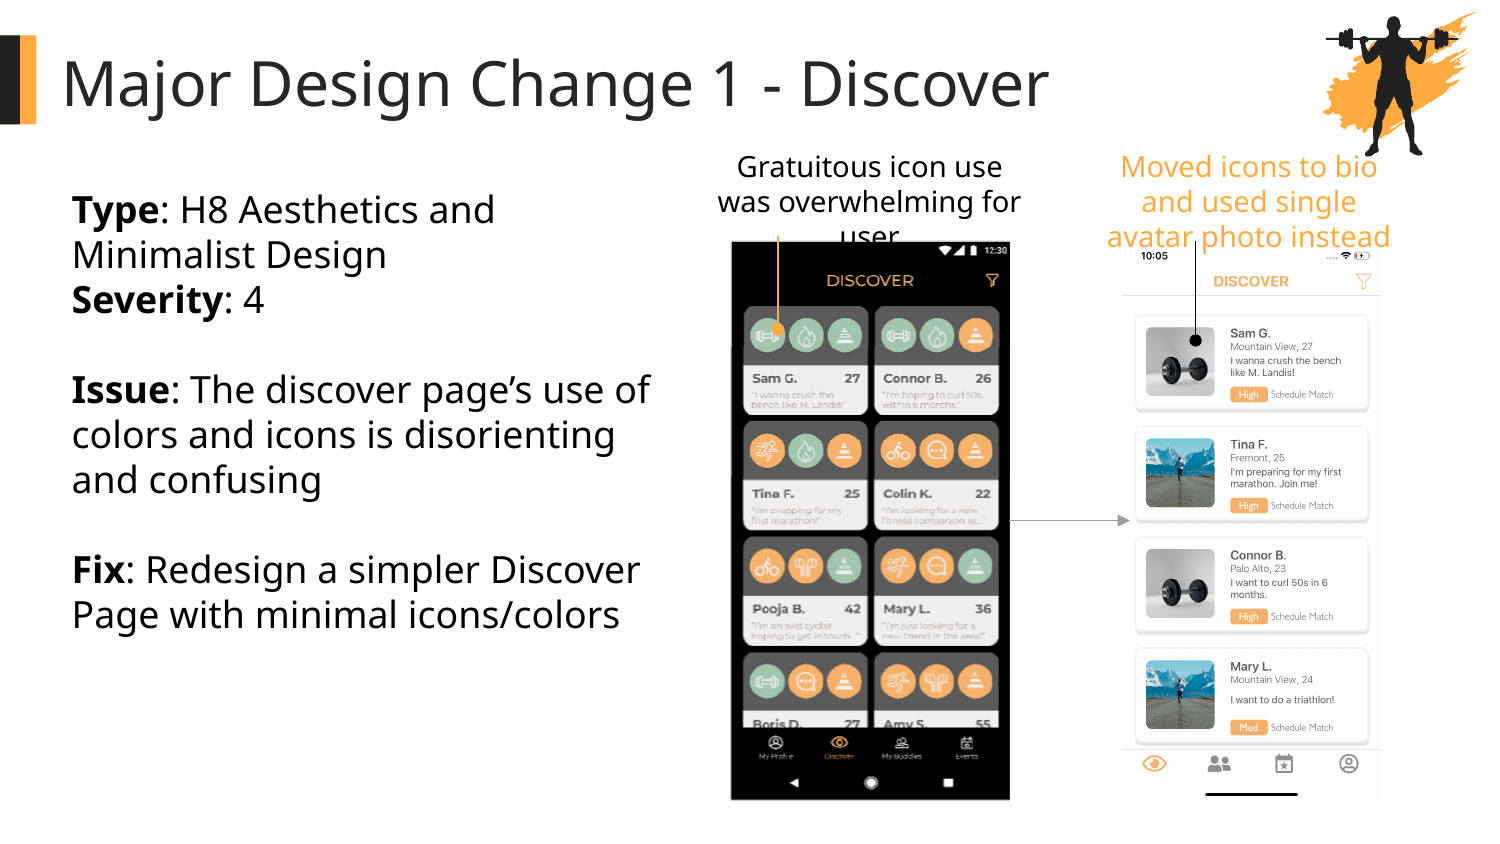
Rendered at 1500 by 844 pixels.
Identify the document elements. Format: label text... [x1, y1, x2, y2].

picture [1121, 240, 1381, 801]
text_box Gratuitous icon use was overwhelming for user [701, 178, 1038, 224]
picture [730, 240, 1010, 801]
list Major Design Change 1 - Discover [49, 41, 1305, 131]
text_box Type: H8 Aesthetics and Minimalist Design Severity: 4 Issue: The discover page’s use of colors and icons is disorienting and confusing Fix: Redesign a simpler Discover Page with minimal icons/colors [56, 171, 688, 696]
text_box Moved icons to bio and used single avatar photo instead [1081, 178, 1418, 224]
